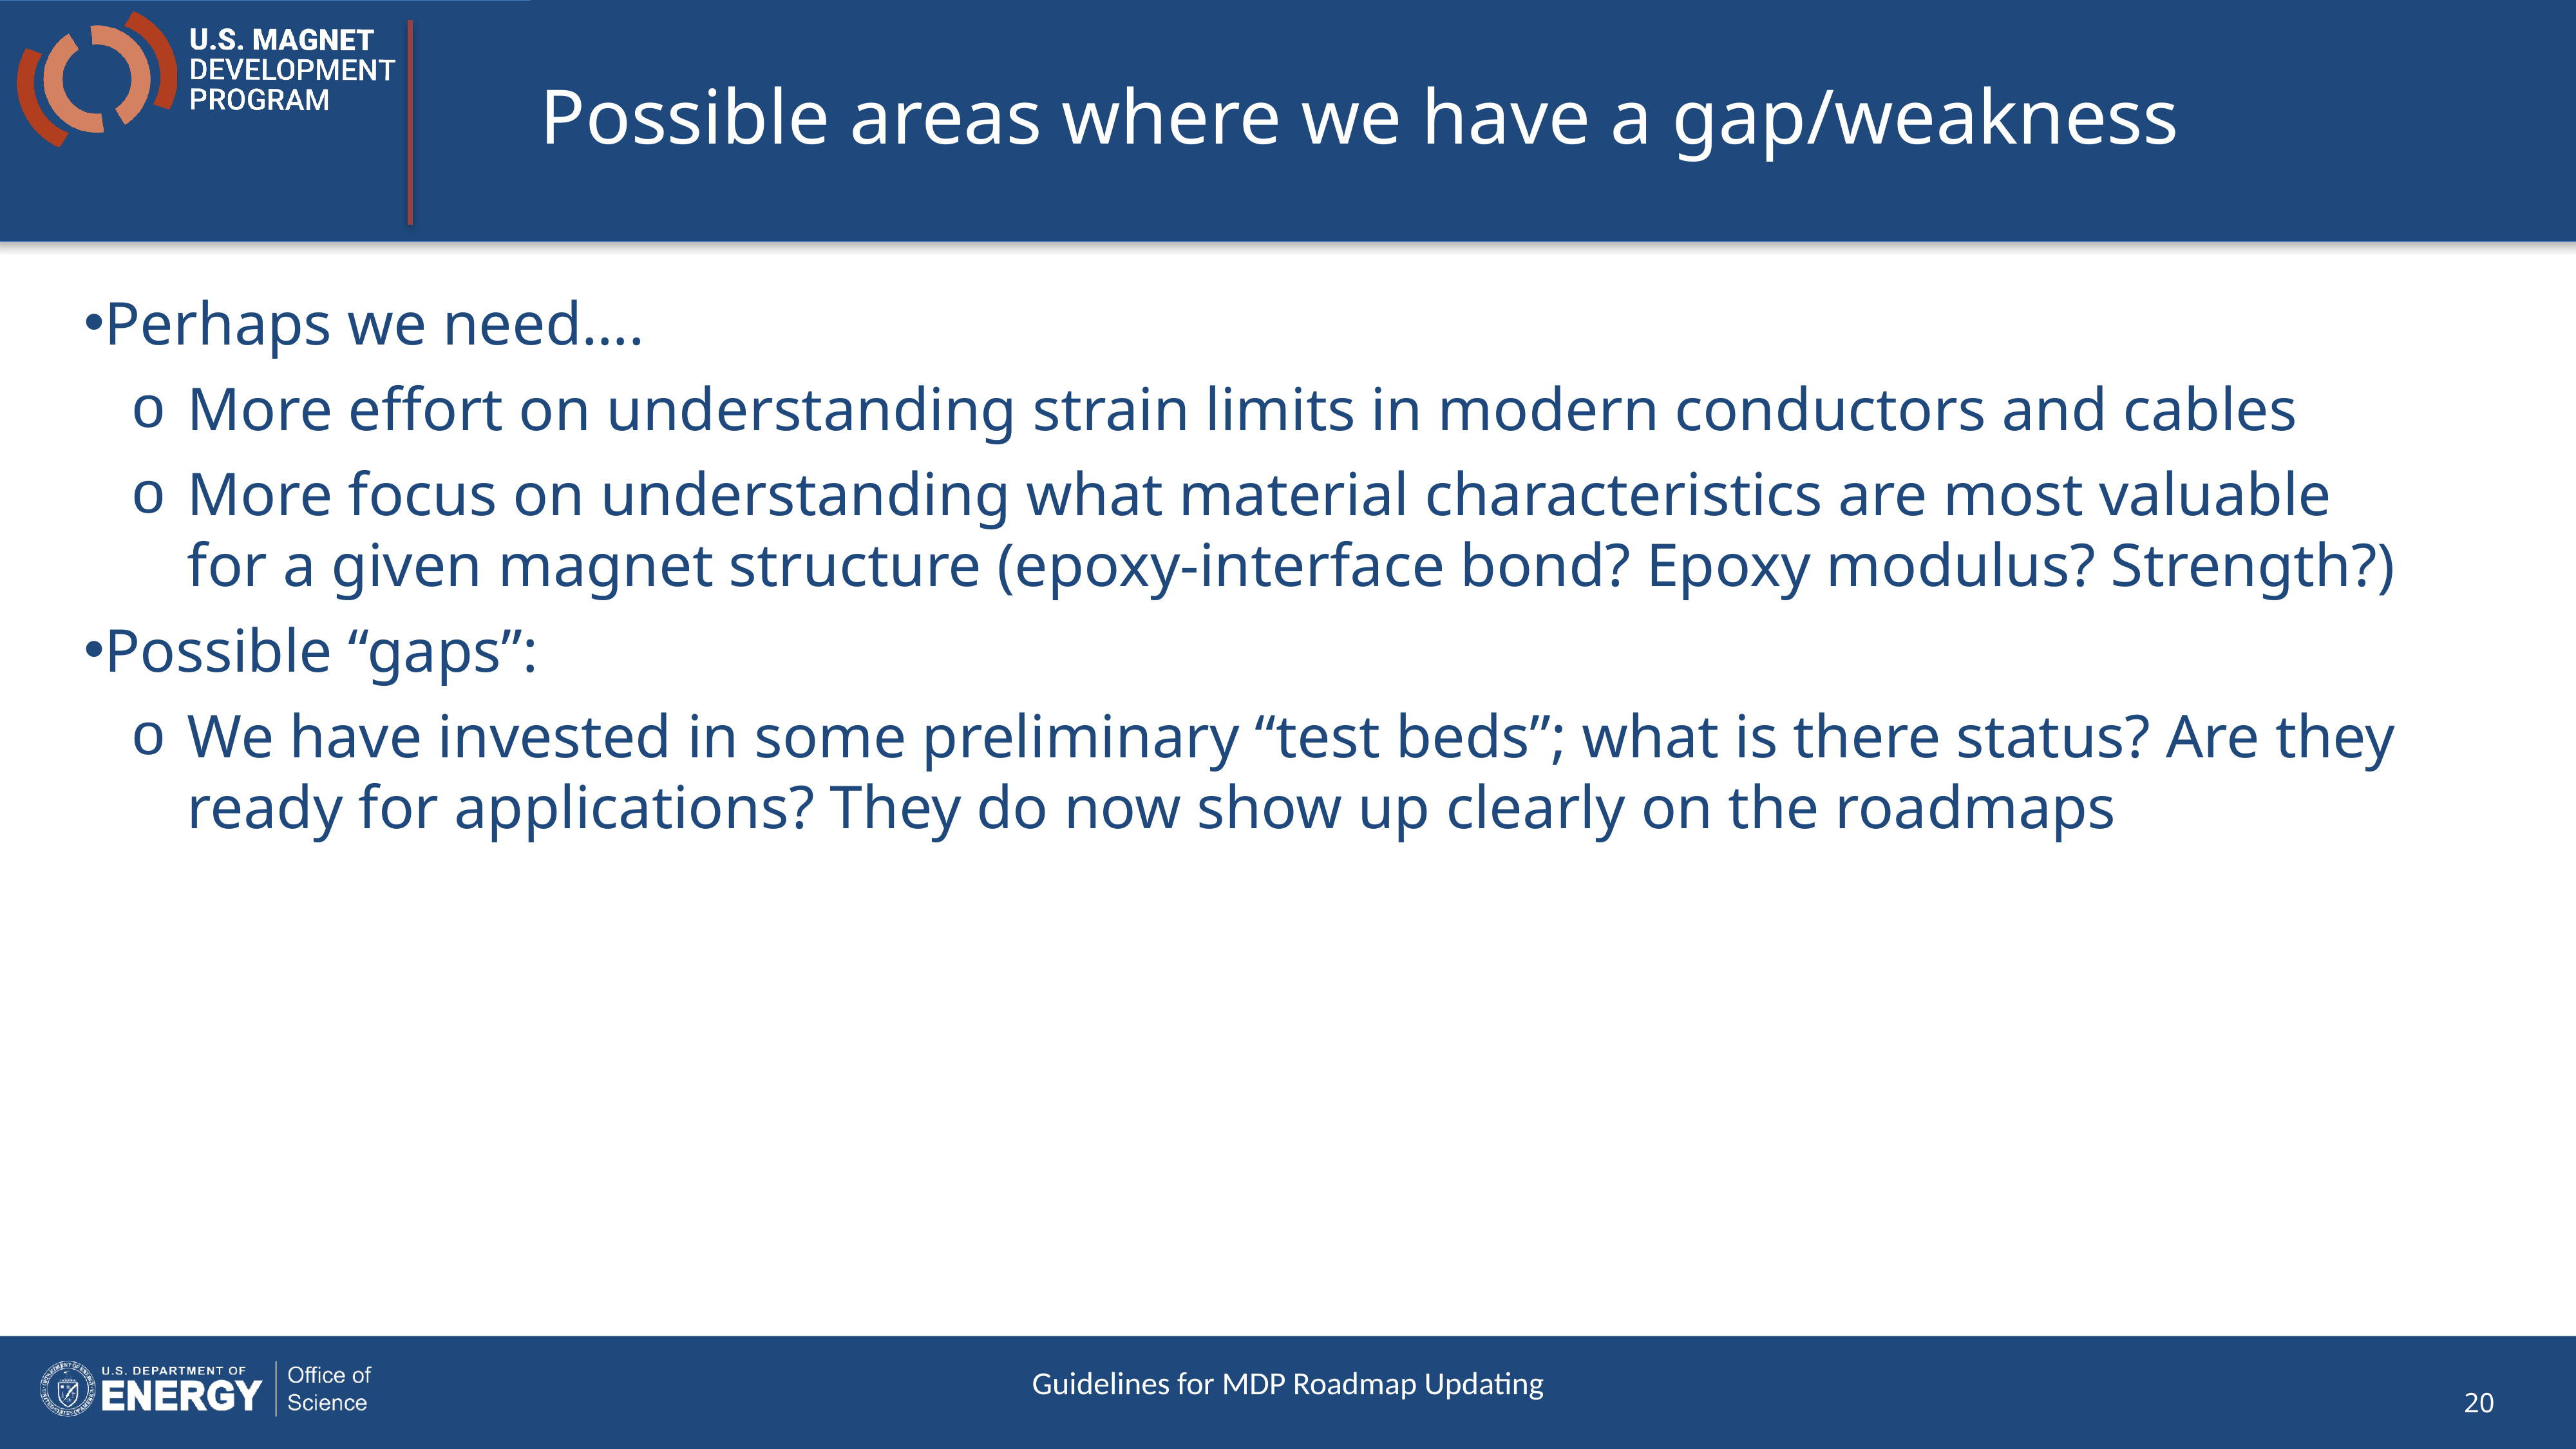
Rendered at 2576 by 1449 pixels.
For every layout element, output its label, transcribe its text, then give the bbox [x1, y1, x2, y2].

list Perhaps we need…. More effort on understanding strain limits in modern conductors and cables More focus on understanding what material characteristics are most valuable for a given magnet structure (epoxy-interface bond? Epoxy modulus? Strength?) Possible “gaps”: We have invested in some preliminary “test beds”; what is there status? Are they ready for applications? They do now show up clearly on the roadmaps [73, 275, 2428, 1233]
picture [17, 11, 395, 147]
footer Guidelines for MDP Roadmap Updating [853, 1343, 1723, 1421]
slide_number 20 [2453, 1379, 2505, 1429]
title Possible areas where we have a gap/weakness [530, 0, 2576, 232]
picture [40, 1361, 372, 1417]
